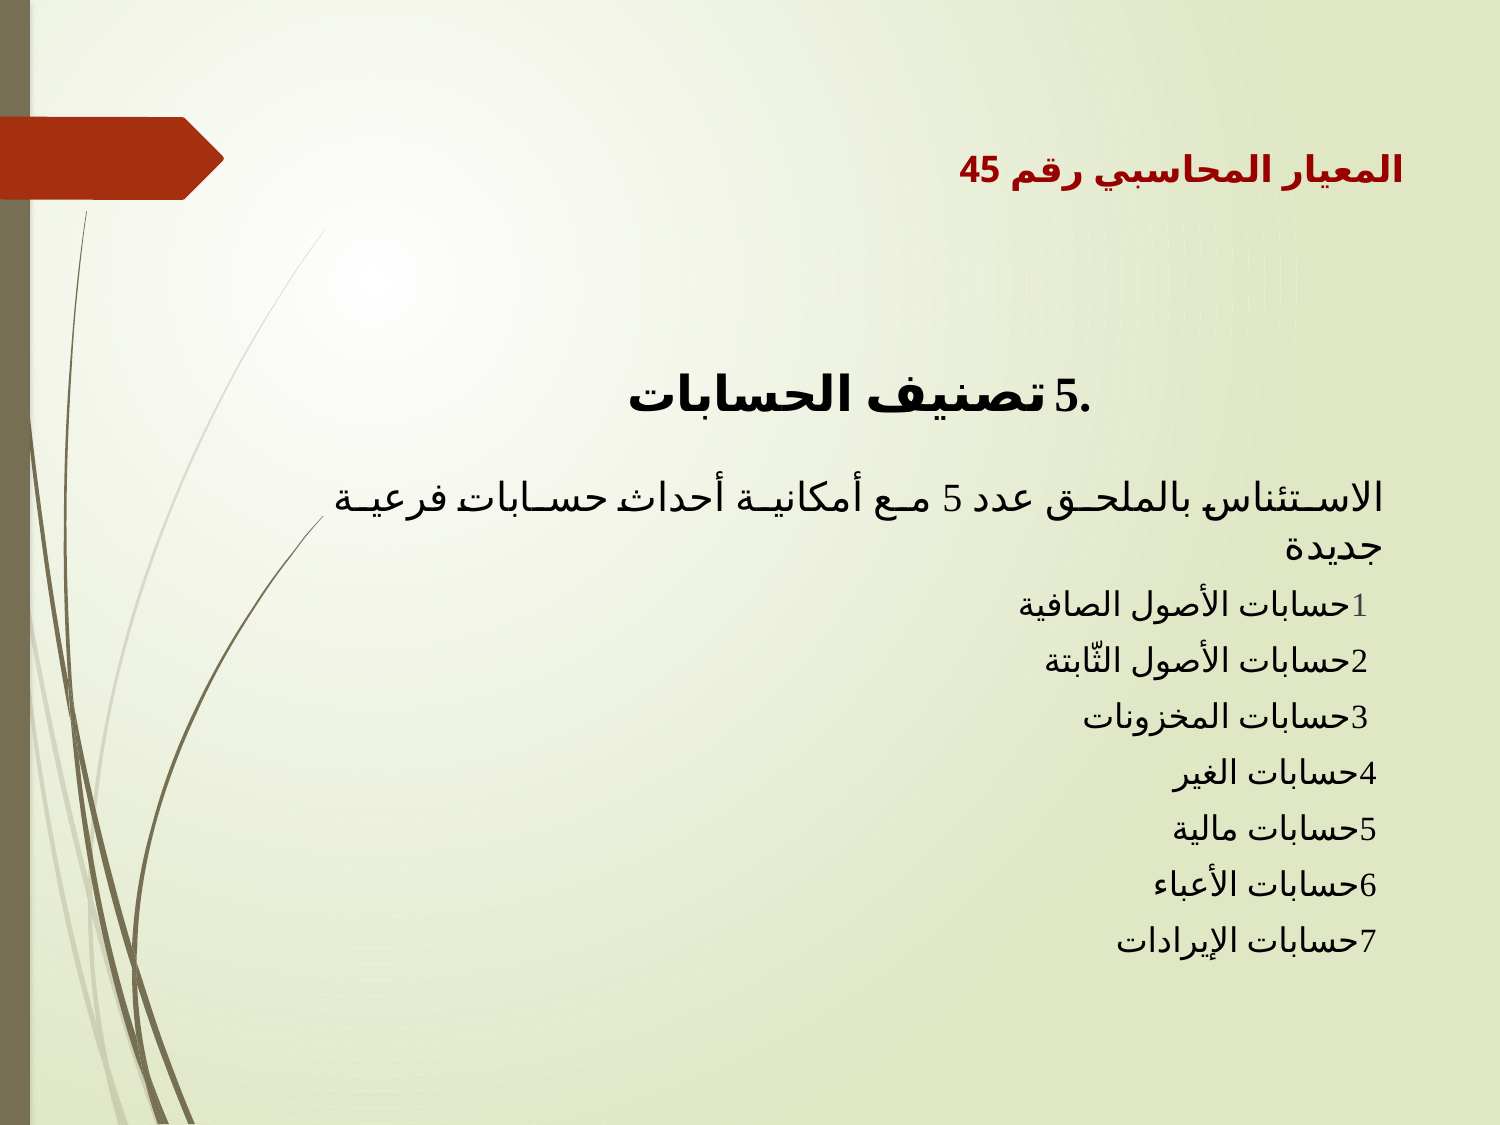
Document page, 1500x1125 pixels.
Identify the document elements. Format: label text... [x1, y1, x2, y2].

list .5 تصنيف الحسابات الاستئناس بالملحق عدد 5 مع أمكانية أحداث حسابات فرعية جديدة 1حسابات الأصول الصافية 2حسابات الأصول الثّابتة 3حسابات المخزونات 4حسابات الغير 5حسابات مالية 6حسابات الأعباء 7حسابات الإيرادات [318, 350, 1400, 970]
text_box المعيار المحاسبي رقم 45 [76, 84, 1447, 205]
